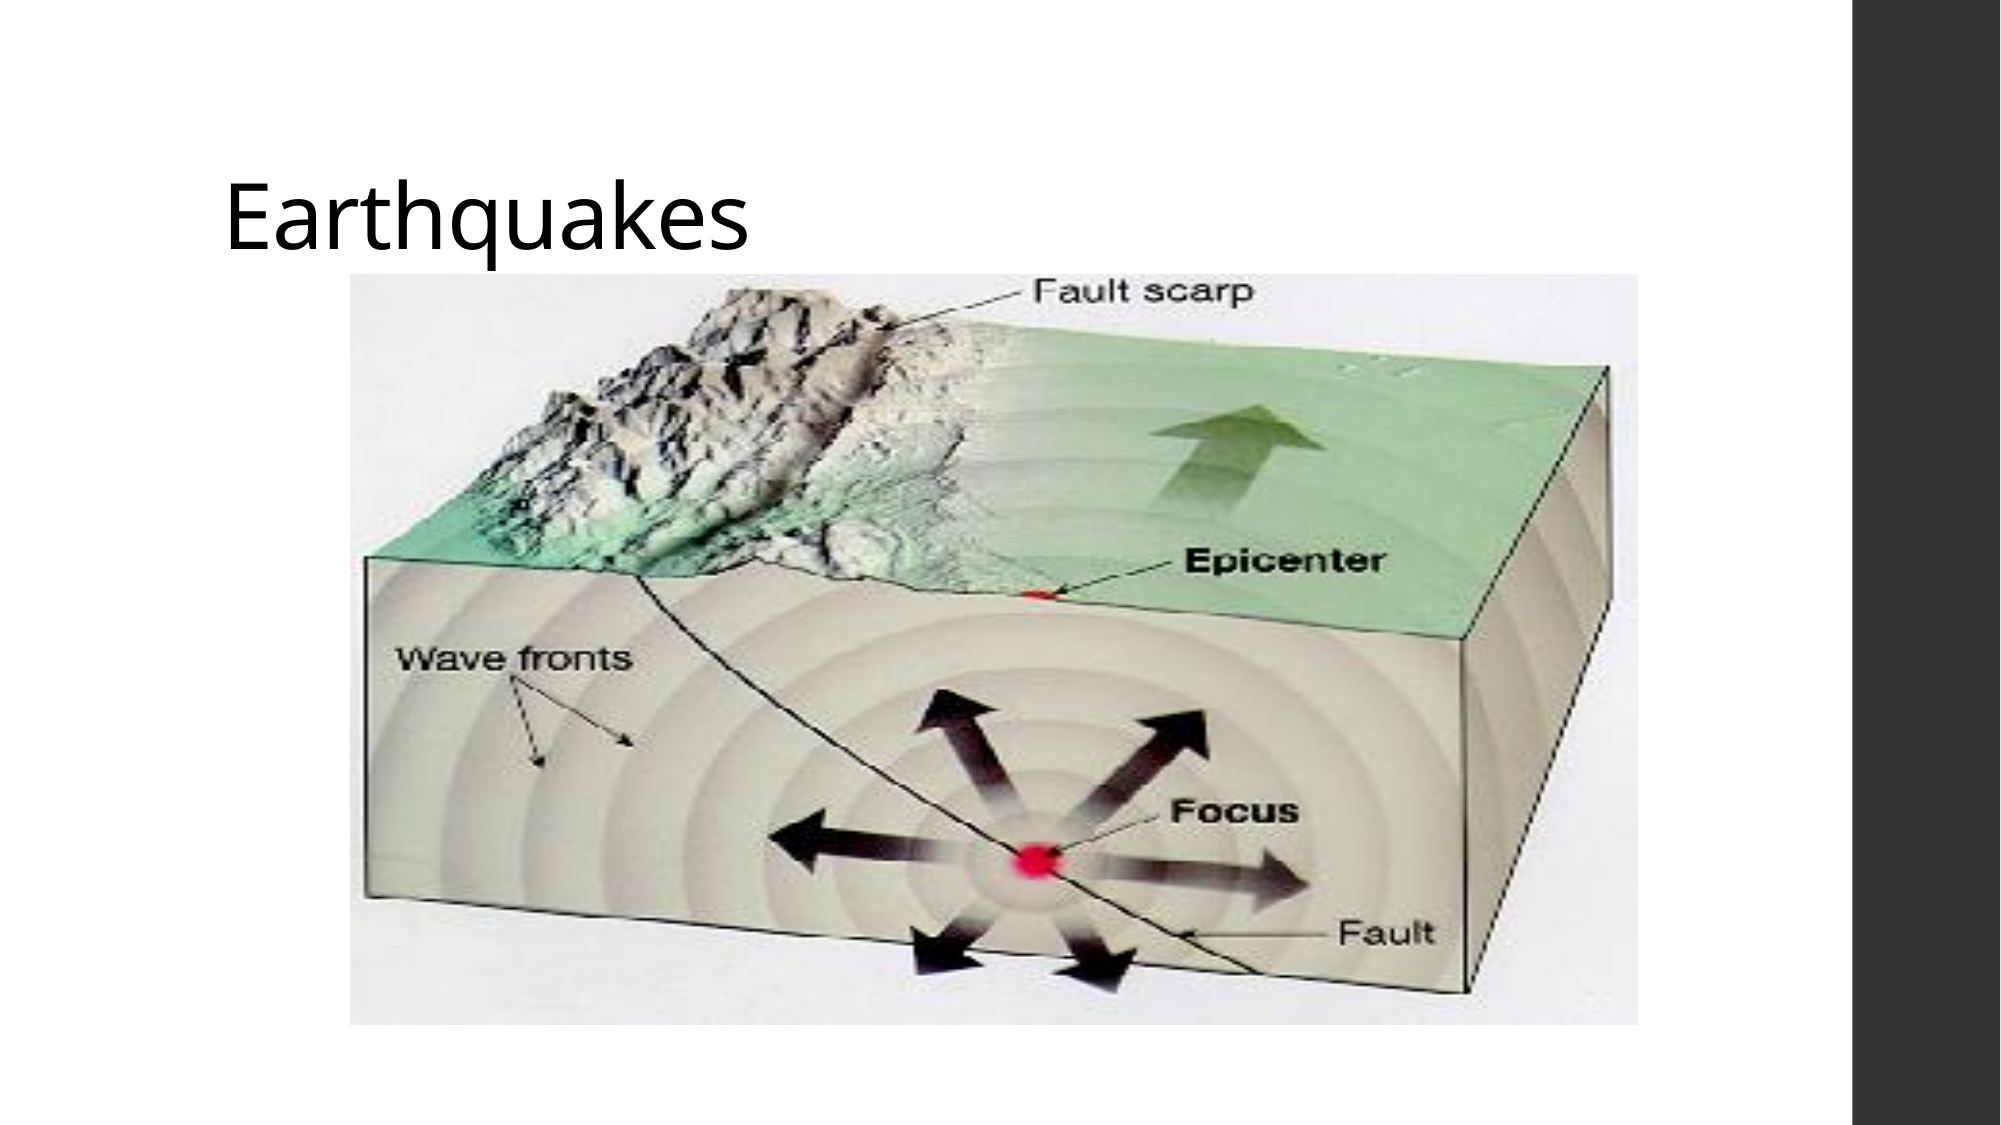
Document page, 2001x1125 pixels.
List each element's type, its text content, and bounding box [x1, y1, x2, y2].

title Earthquakes [206, 60, 1797, 278]
picture [349, 274, 1638, 1026]
